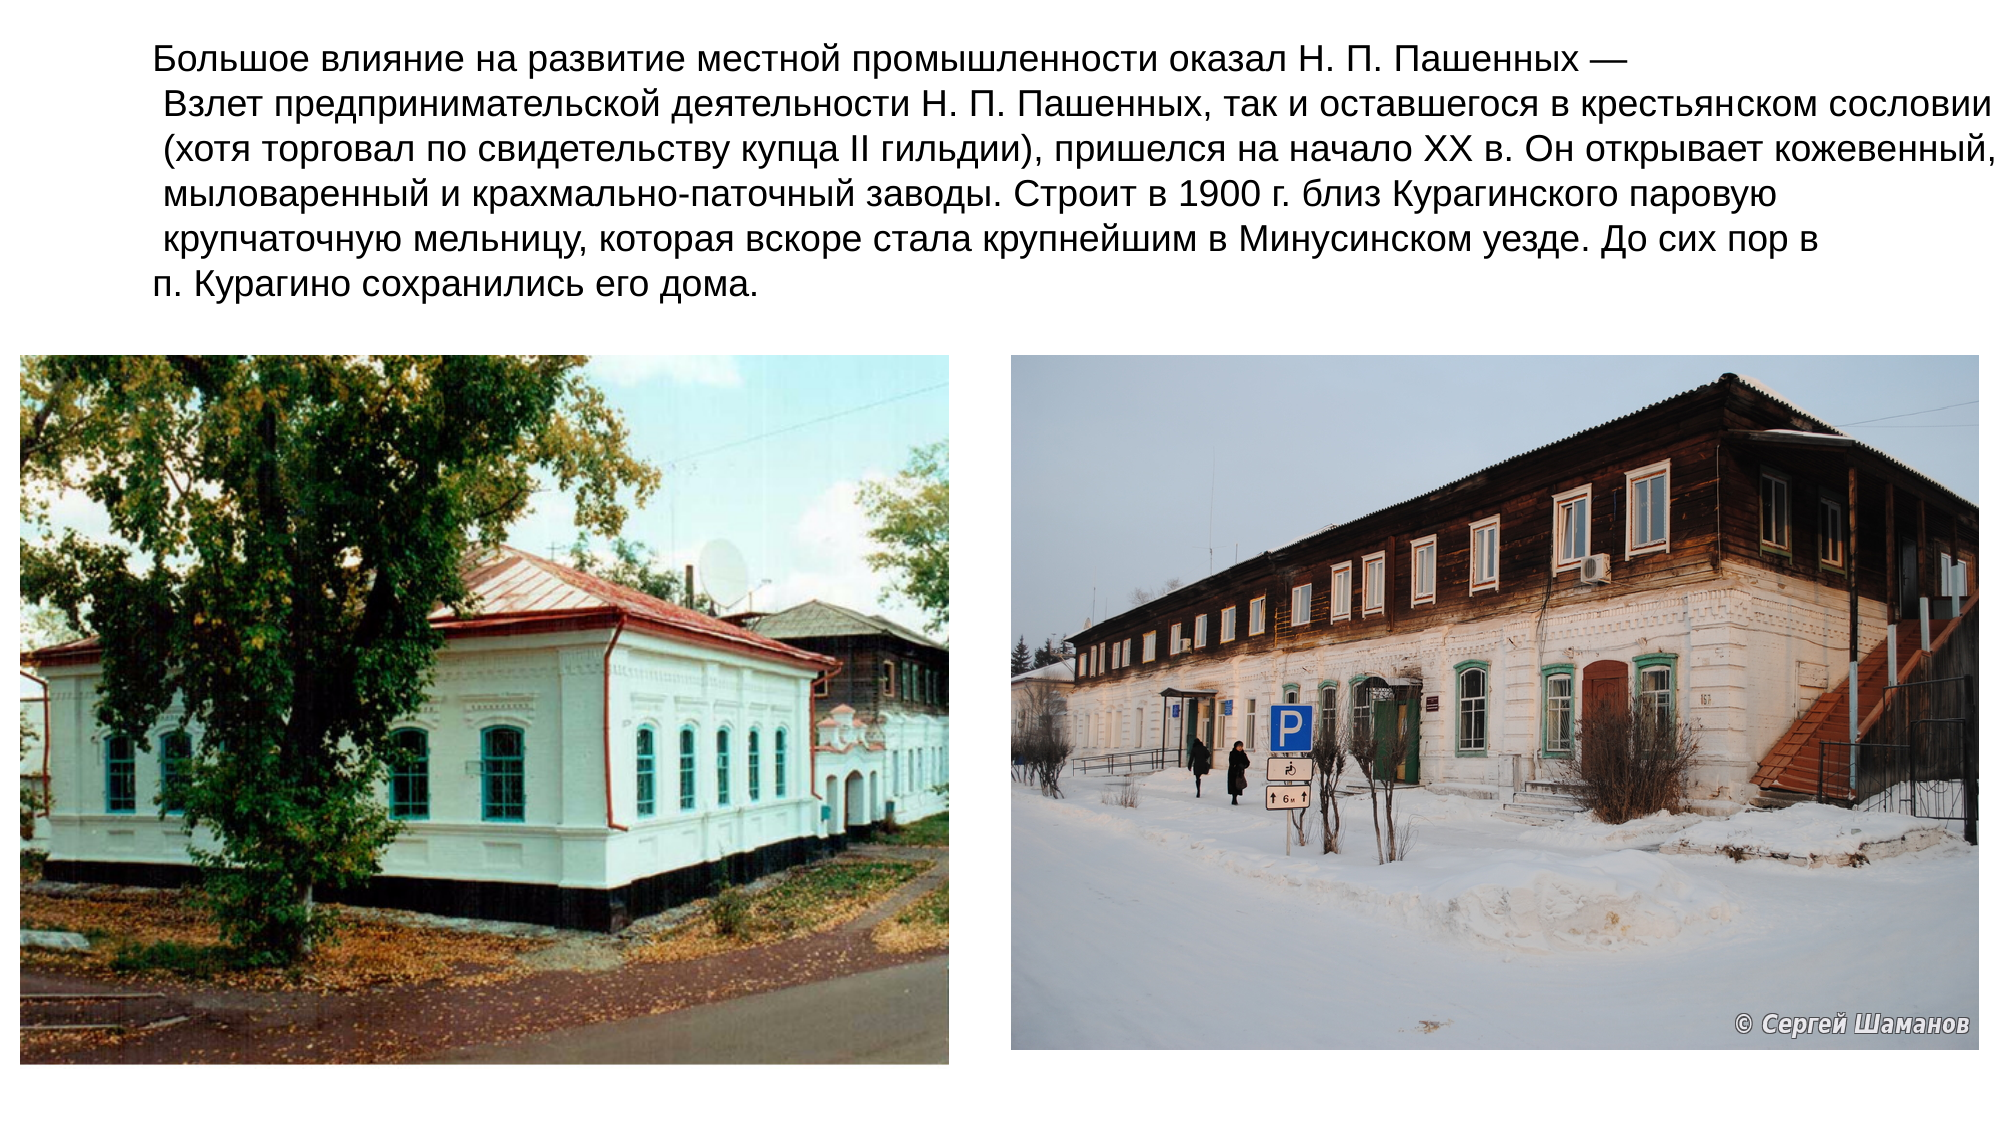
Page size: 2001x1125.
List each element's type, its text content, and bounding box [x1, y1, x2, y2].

picture [1011, 355, 1979, 1050]
title Большое влияние на развитие местной про­мышленности оказал Н. П. Пашенных — Взлет предпринимательской деятельности Н. П. Пашенных, так и оставшегося в крестьян­ском сословии (хотя торговал по свидетель­ству купца II гильдии), пришелся на начало XX в. Он открывает кожевенный, мыловаренный и крахмально-паточный заводы. Строит в 1900 г. близ Курагинского паровую крупчаточную мель­ницу, которая вскоре стала крупнейшим в Мину­синском уезде. До сих пор в п. Курагино сохранились его дома. [137, 26, 2000, 312]
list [20, 355, 949, 1070]
